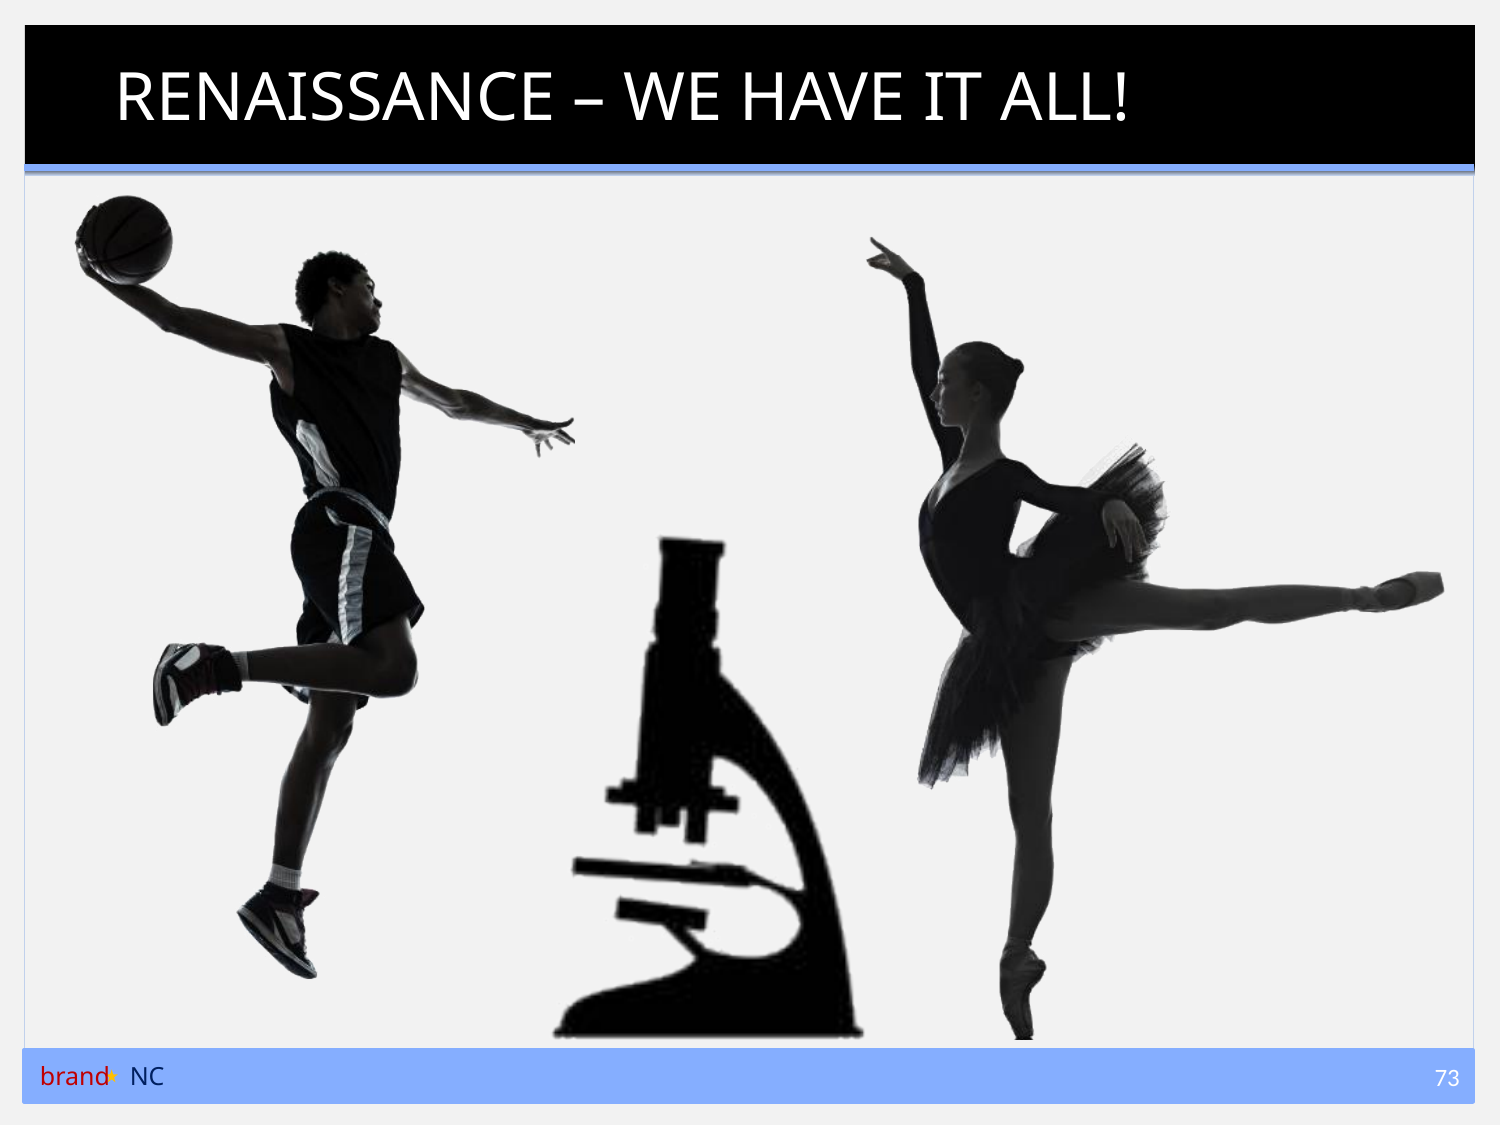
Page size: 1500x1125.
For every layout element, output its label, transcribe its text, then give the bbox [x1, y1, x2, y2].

title RENAISSANCE – WE HAVE IT ALL! [99, 24, 1405, 163]
picture [24, 193, 1472, 1040]
slide_number 73 [1125, 1050, 1475, 1103]
slide_number brand NC [24, 1045, 375, 1106]
